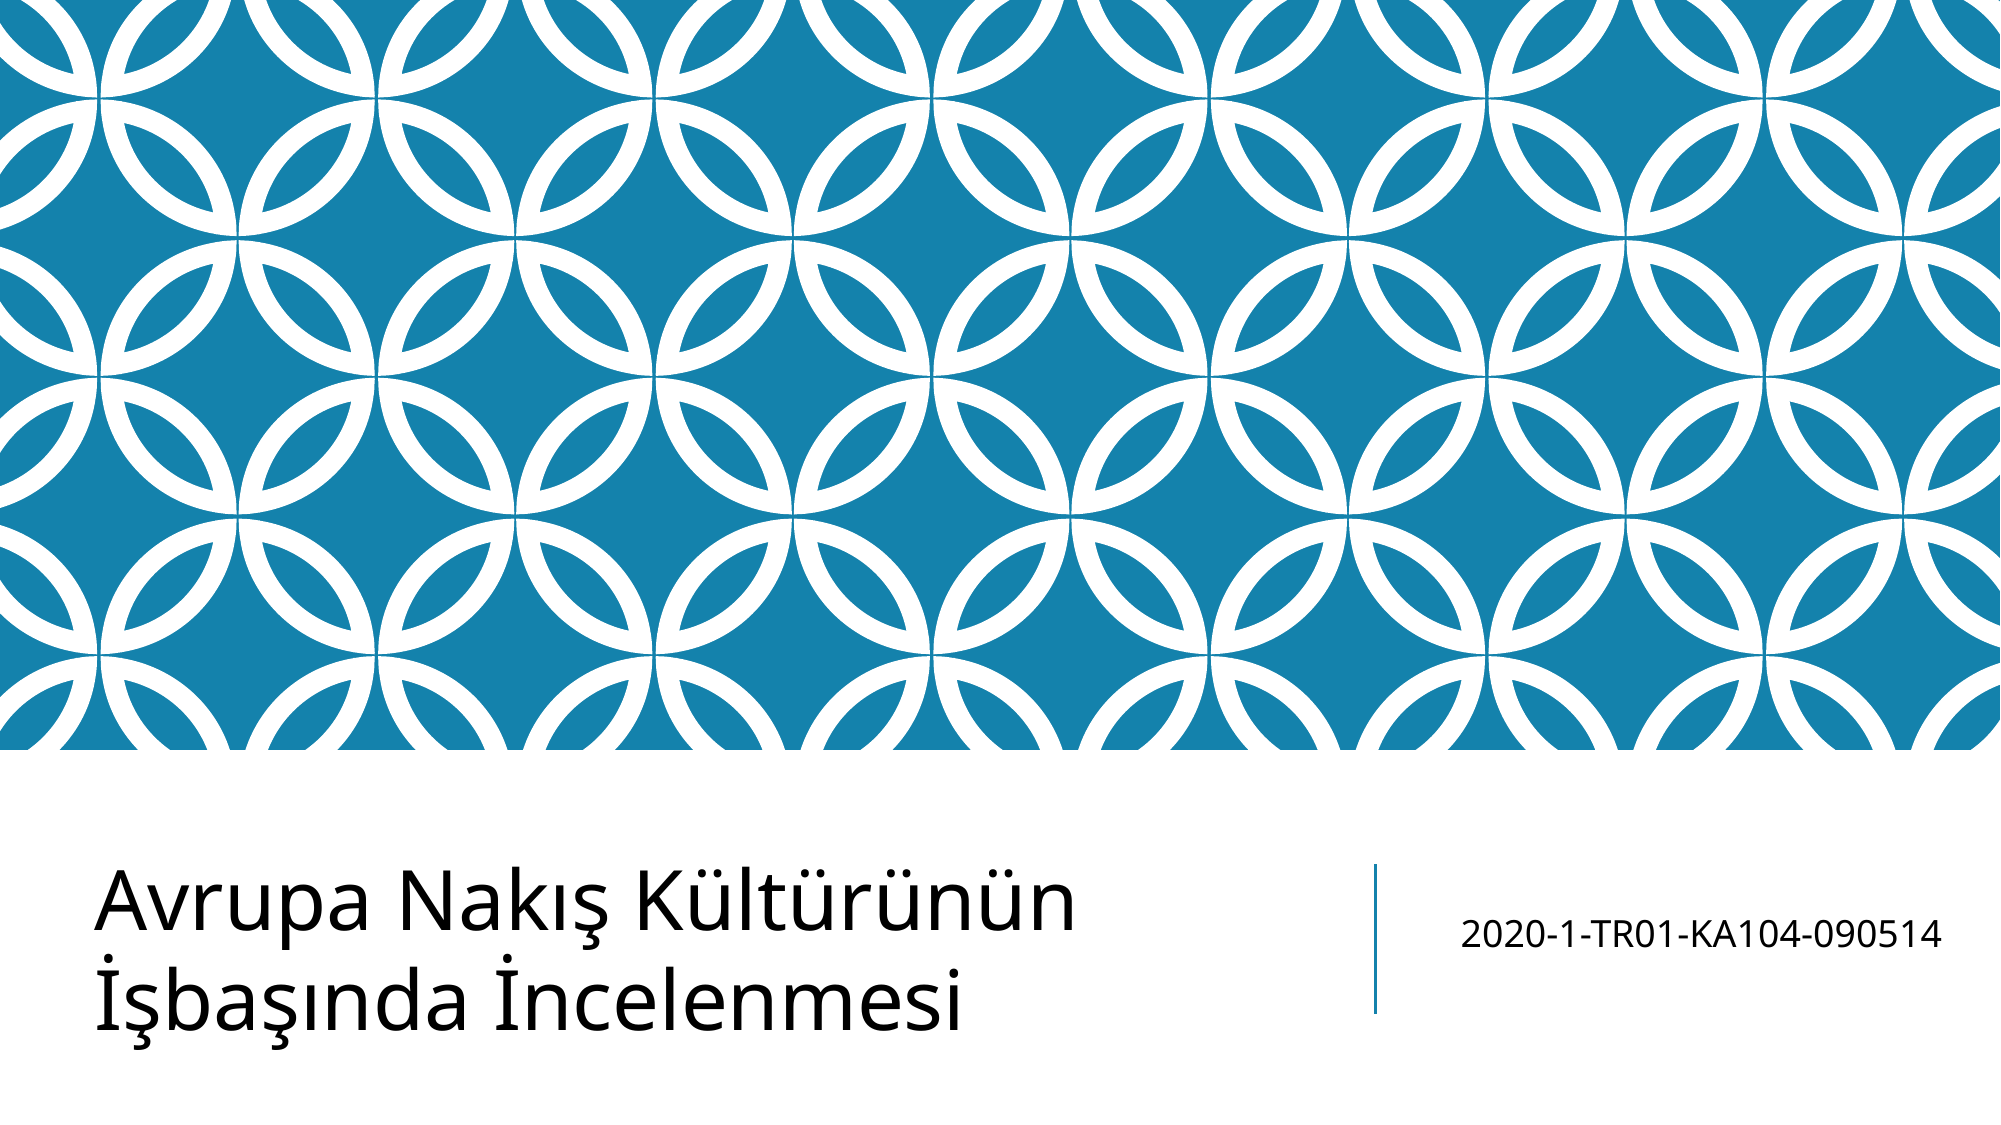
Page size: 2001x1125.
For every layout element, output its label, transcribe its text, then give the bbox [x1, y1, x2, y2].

text_box Avrupa Nakış Kültürünün İşbaşında İncelenmesi [79, 840, 1357, 1055]
text_box 2020-1-TR01-KA104-090514 [1445, 902, 2000, 963]
